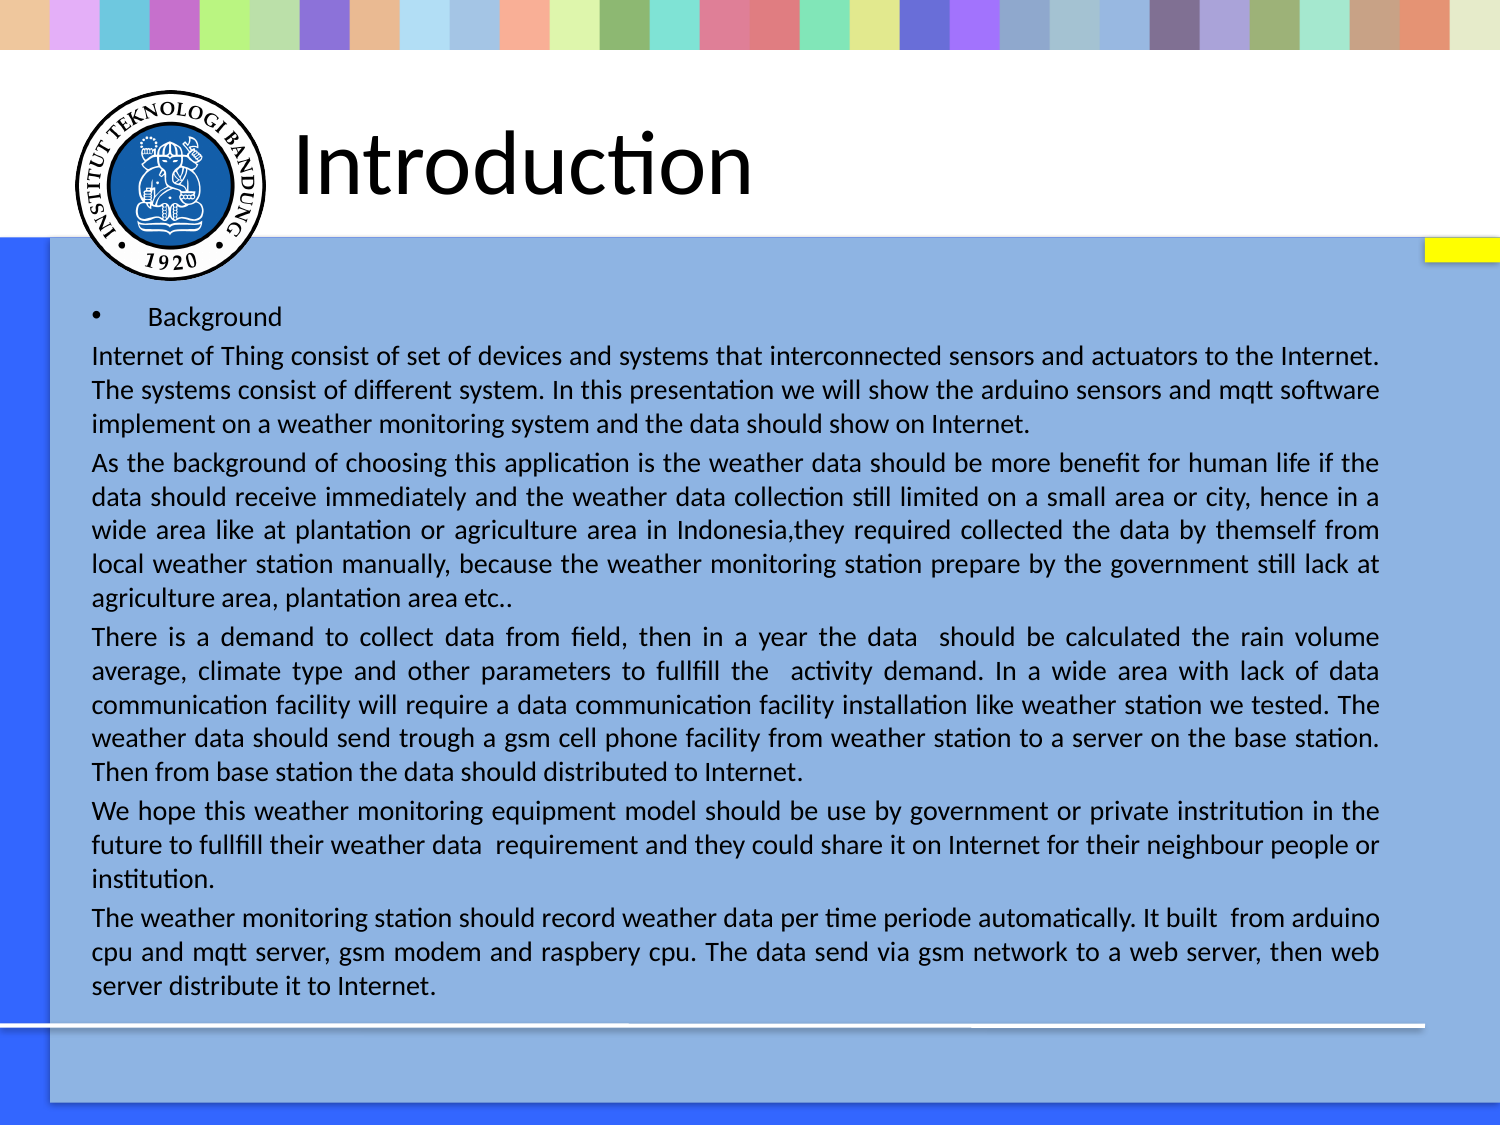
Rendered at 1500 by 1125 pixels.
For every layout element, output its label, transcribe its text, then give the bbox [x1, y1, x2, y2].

list Background Internet of Thing consist of set of devices and systems that interconnected sensors and actuators to the Internet. The systems consist of different system. In this presentation we will show the arduino sensors and mqtt software implement on a weather monitoring system and the data should show on Internet. As the background of choosing this application is the weather data should be more benefit for human life if the data should receive immediately and the weather data collection still limited on a small area or city, hence in a wide area like at plantation or agriculture area in Indonesia,they required collected the data by themself from local weather station manually, because the weather monitoring station prepare by the government still lack at agriculture area, plantation area etc.. There is a demand to collect data from field, then in a year the data should be calculated the rain volume average, climate type and other parameters to fullfill the activity demand. In a wide area with lack of data communication facility will require a data communication facility installation like weather station we tested. The weather data should send trough a gsm cell phone facility from weather station to a server on the base station. Then from base station the data should distributed to Internet. We hope this weather monitoring equipment model should be use by government or private instritution in the future to fullfill their weather data requirement and they could share it on Internet for their neighbour people or institution. The weather monitoring station should record weather data per time periode automatically. It built from arduino cpu and mqtt server, gsm modem and raspbery cpu. The data send via gsm network to a web server, then web server distribute it to Internet. [76, 290, 1397, 1071]
title Introduction [277, 103, 1421, 213]
picture [0, 0, 1500, 50]
picture [75, 90, 266, 281]
